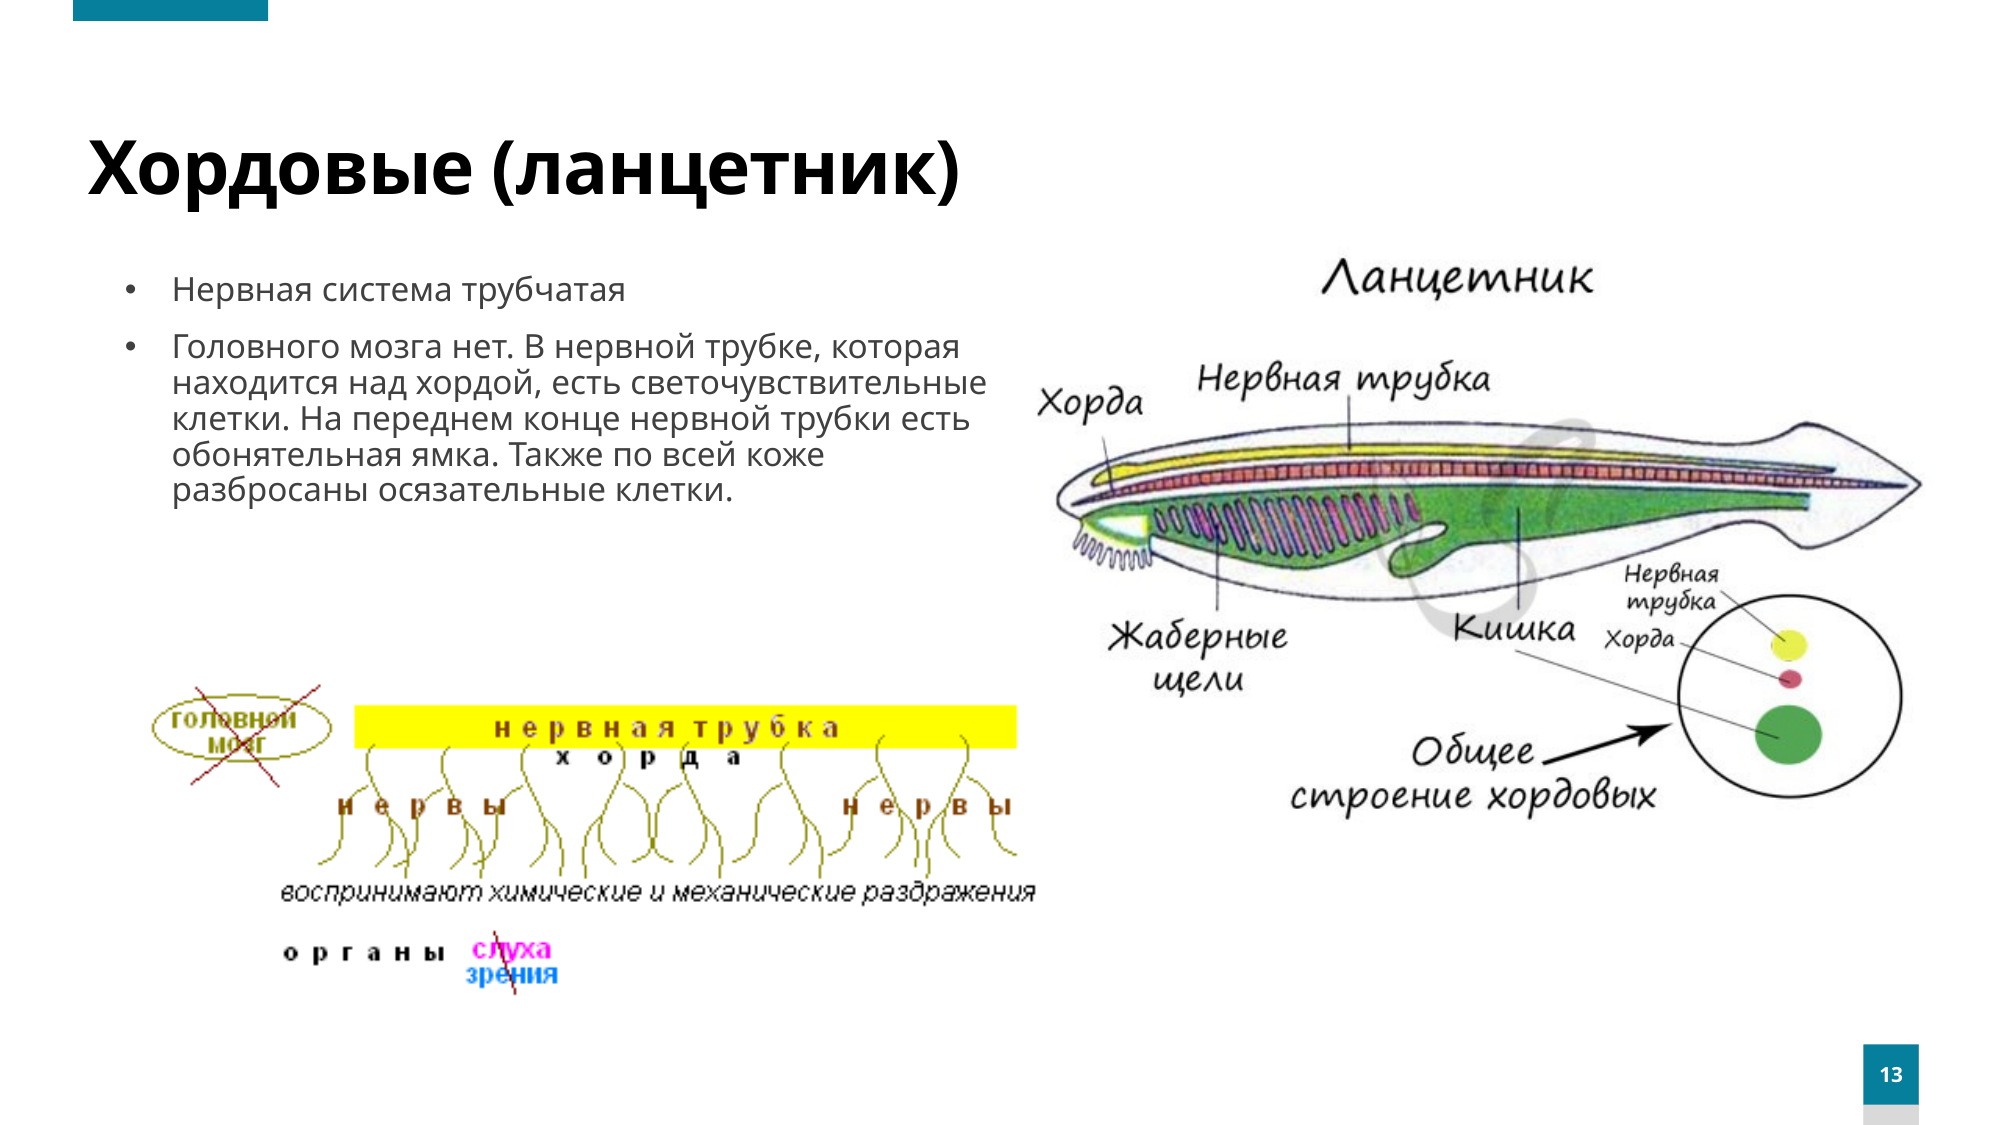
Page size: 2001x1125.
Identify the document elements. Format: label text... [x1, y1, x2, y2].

text_box 13 [1863, 1044, 1919, 1105]
list Нервная система трубчатая Головного мозга нет. В нервной трубке, которая находится над хордой, есть светочувствительные клетки. На переднем конце нервной трубки есть обонятельная ямка. Также по всей коже разбросаны осязательные клетки. [109, 265, 1013, 591]
text_box [1863, 1044, 1920, 1125]
picture [139, 235, 1951, 1000]
title Хордовые (ланцетник) [73, 81, 1034, 260]
